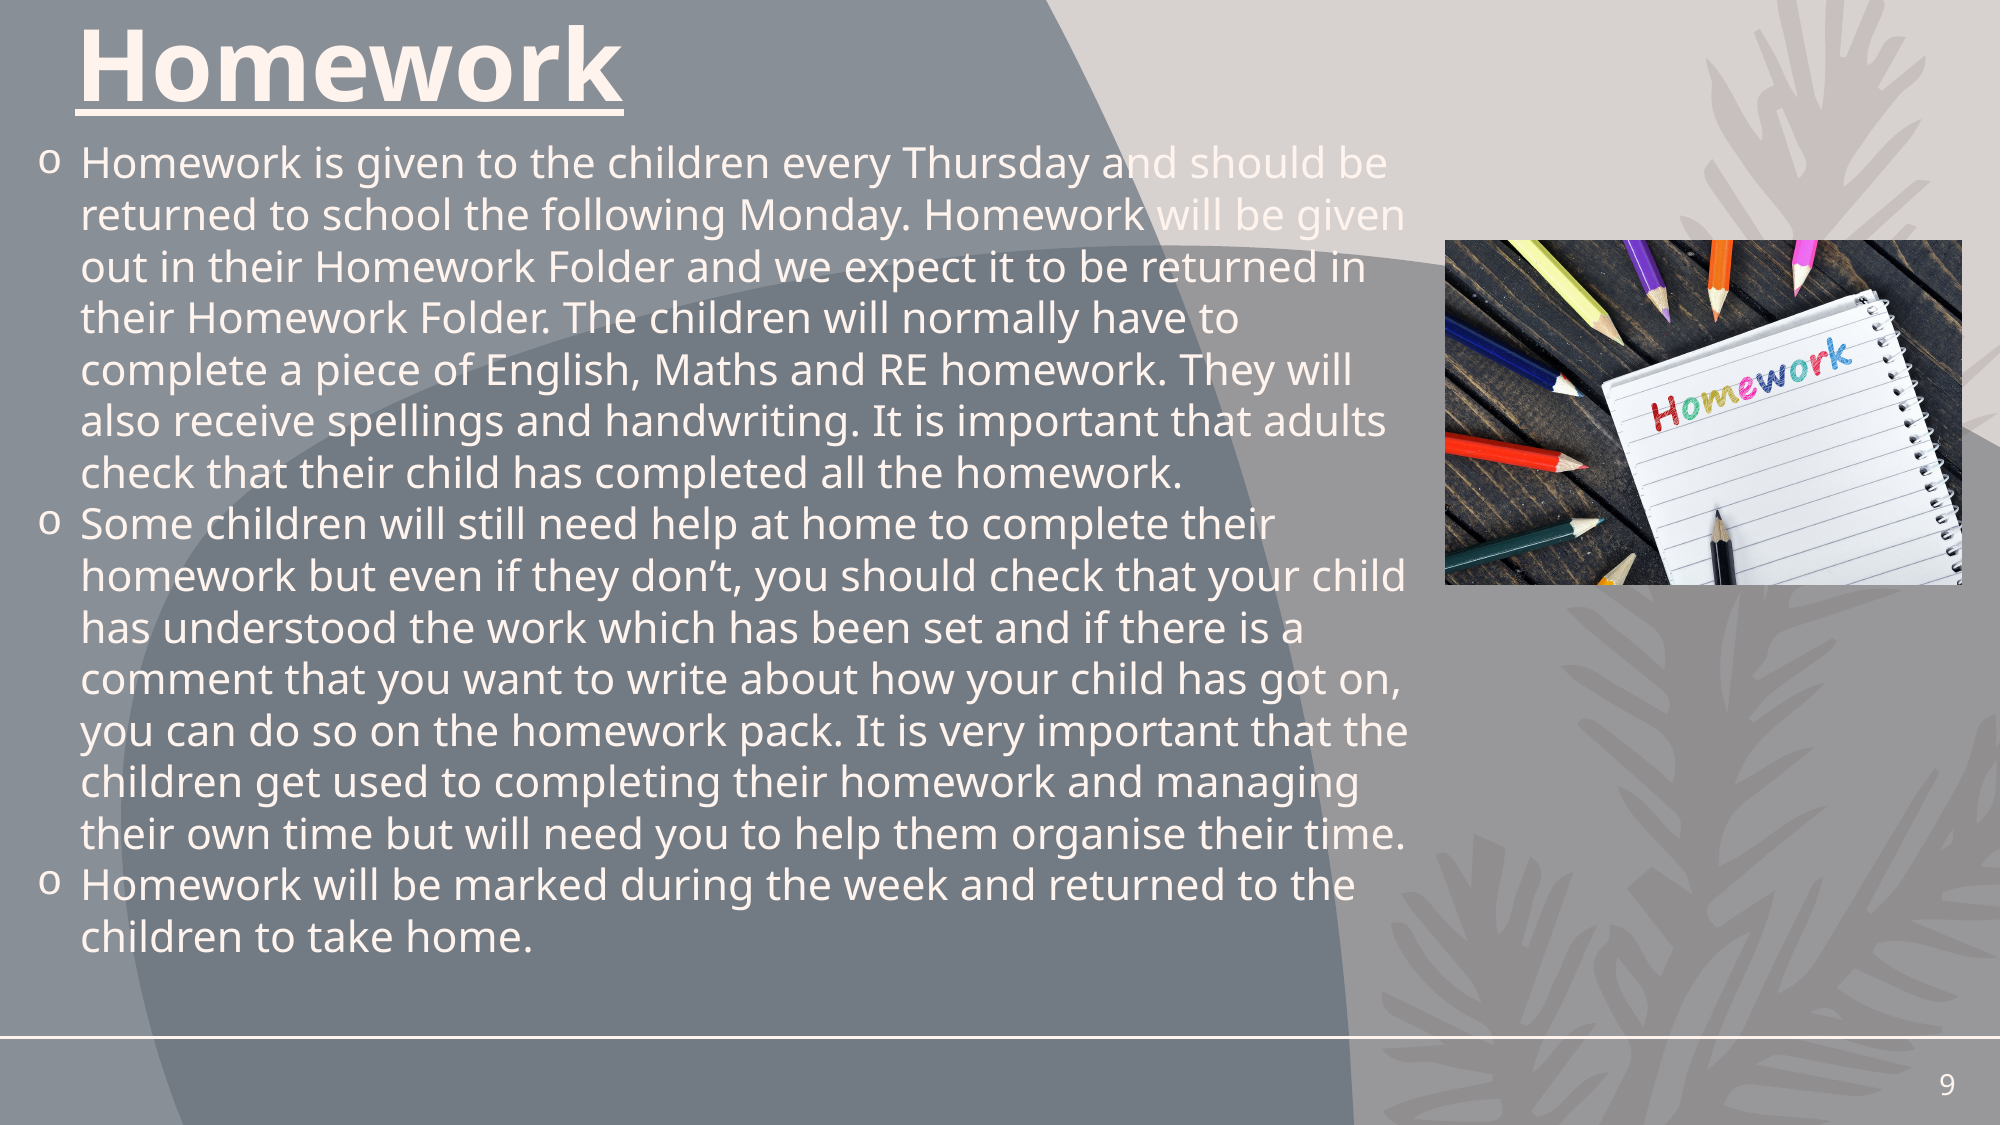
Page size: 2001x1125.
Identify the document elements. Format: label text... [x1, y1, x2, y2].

picture [1445, 240, 1962, 585]
list Homework is given to the children every Thursday and should be returned to school the following Monday. Homework will be given out in their Homework Folder and we expect it to be returned in their Homework Folder. The children will normally have to complete a piece of English, Maths and RE homework. They will also receive spellings and handwriting. It is important that adults check that their child has completed all the homework. Some children will still need help at home to complete their homework but even if they don’t, you should check that your child has understood the work which has been set and if there is a comment that you want to write about how your child has got on, you can do so on the homework pack. It is very important that the children get used to completing their homework and managing their own time but will need you to help them organise their time. Homework will be marked during the week and returned to the children to take home. [21, 128, 1446, 1034]
slide_number 9 [1808, 1060, 1971, 1112]
title Homework [60, 13, 1785, 125]
